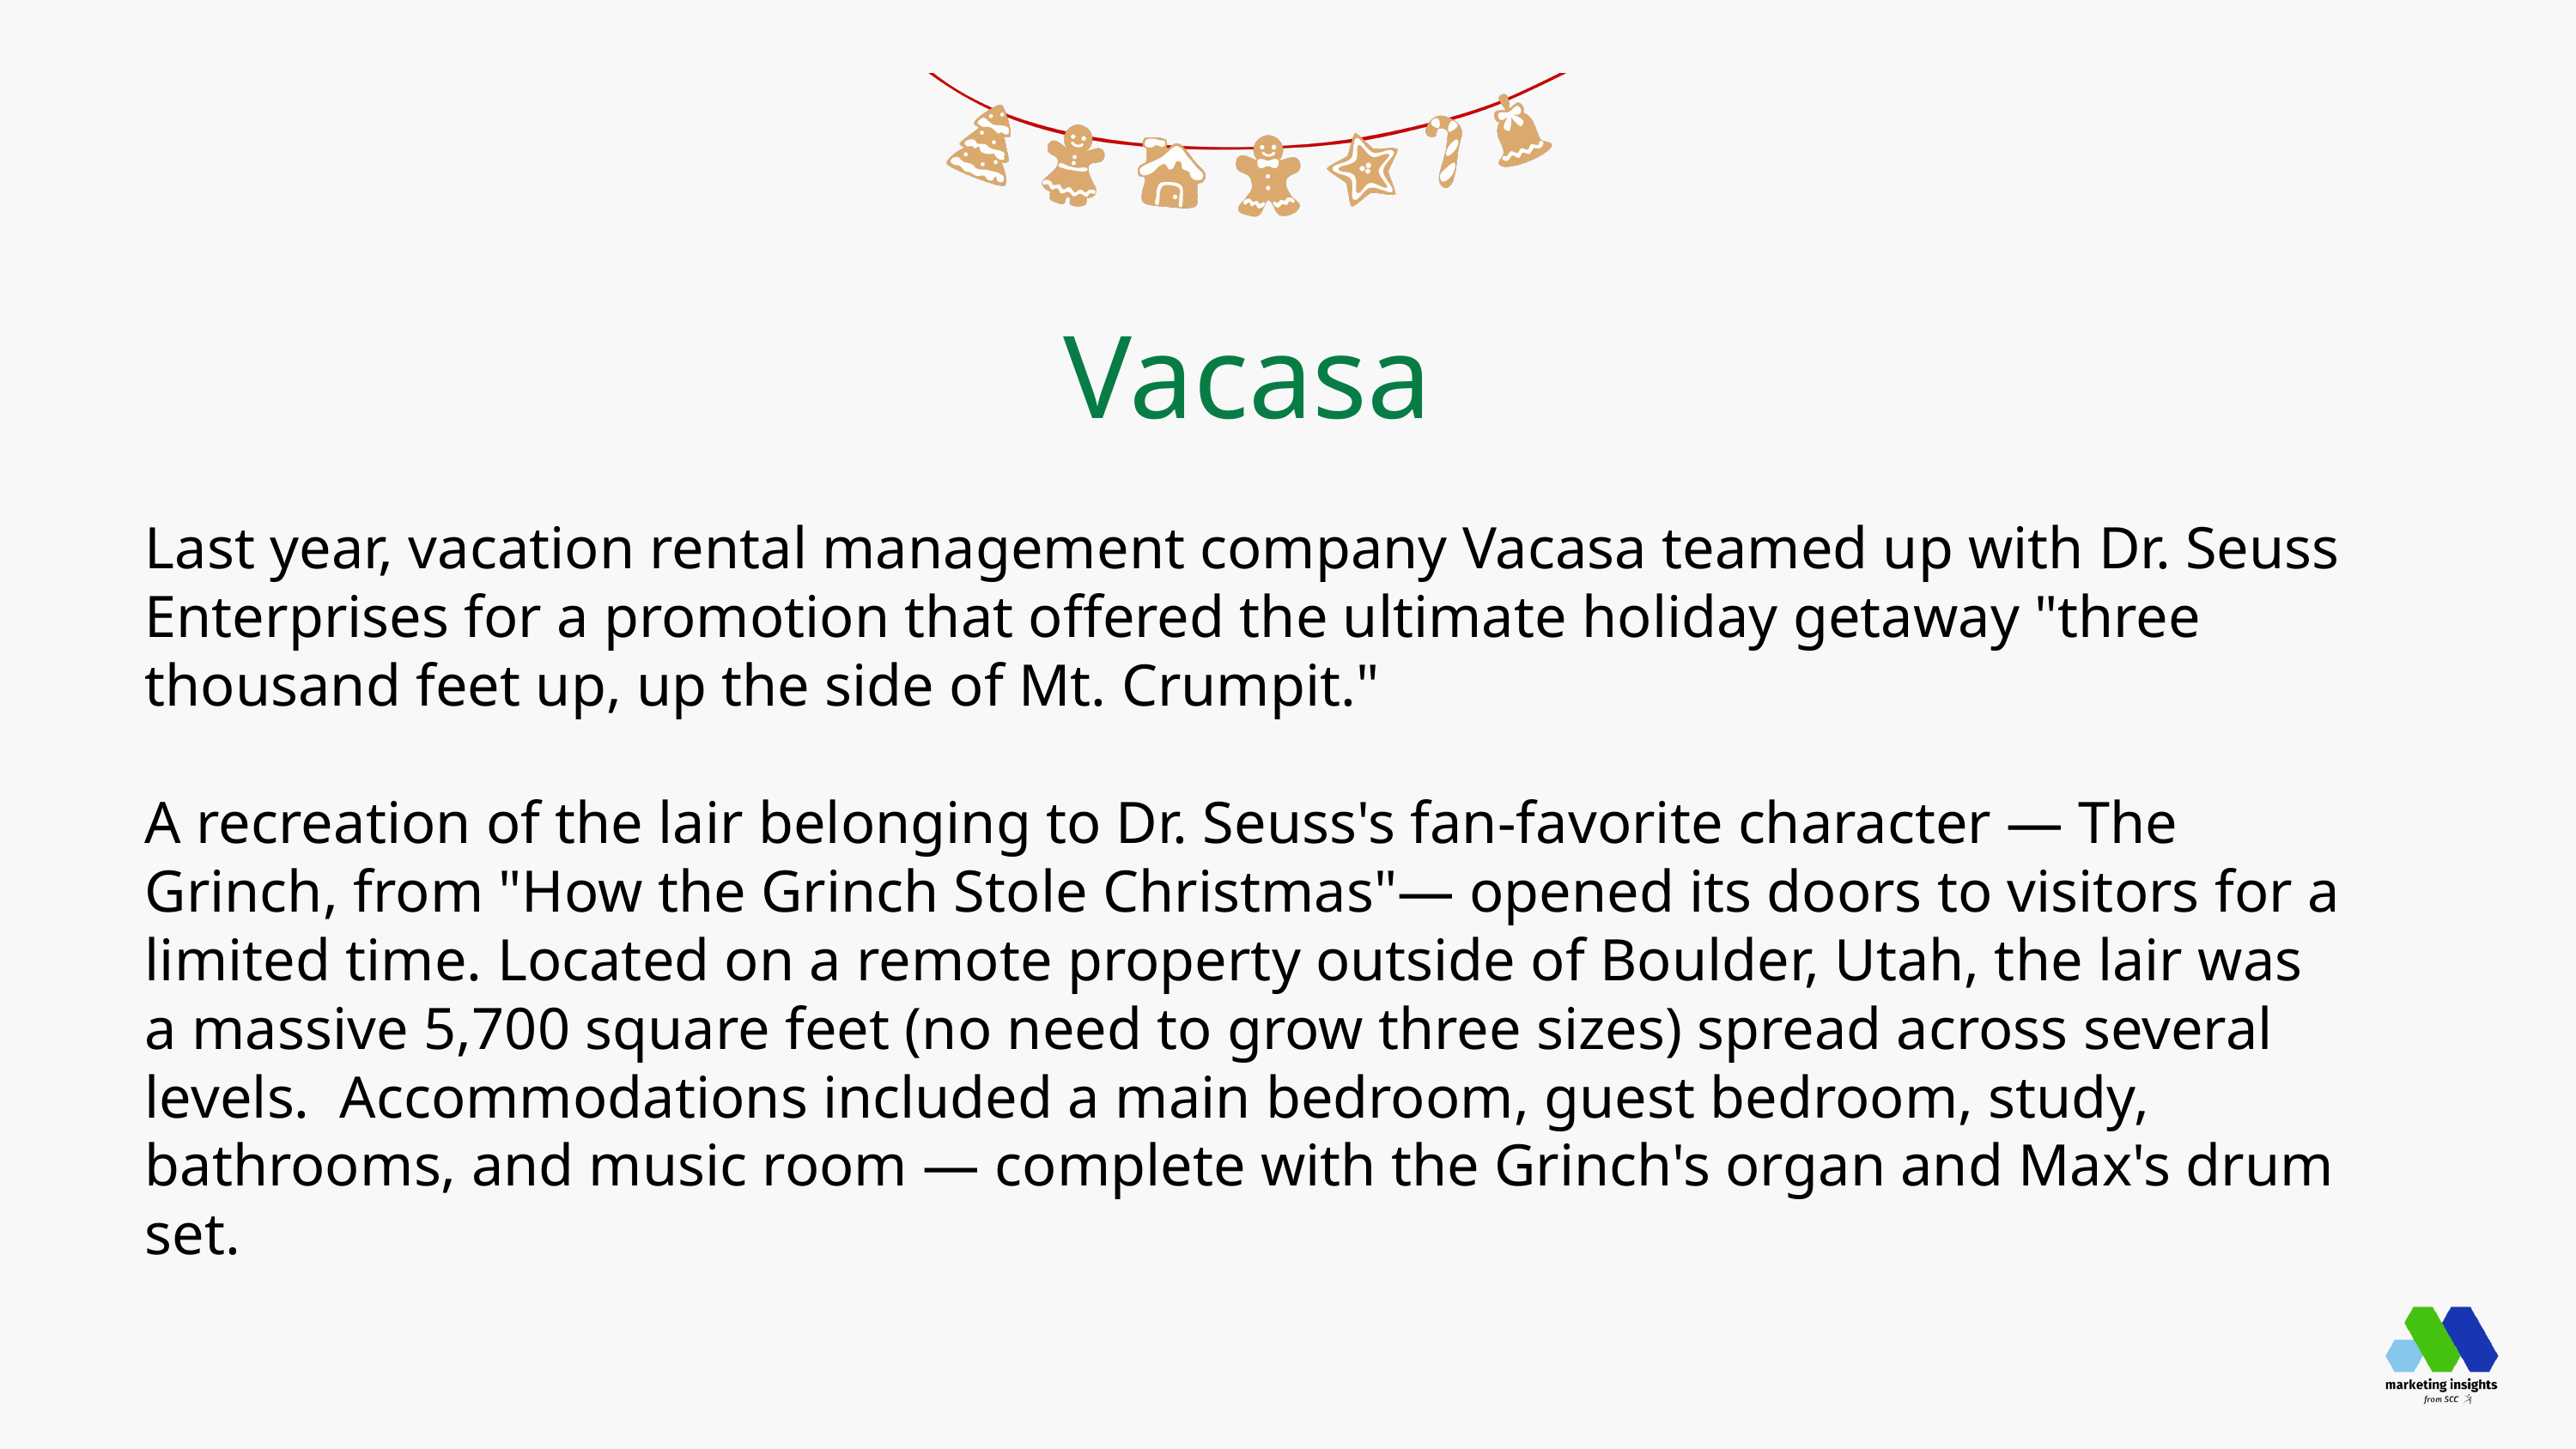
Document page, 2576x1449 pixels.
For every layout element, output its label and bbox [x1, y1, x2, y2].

picture [2383, 1303, 2503, 1409]
text_box [144, 302, 2350, 1334]
picture [928, 72, 1567, 217]
